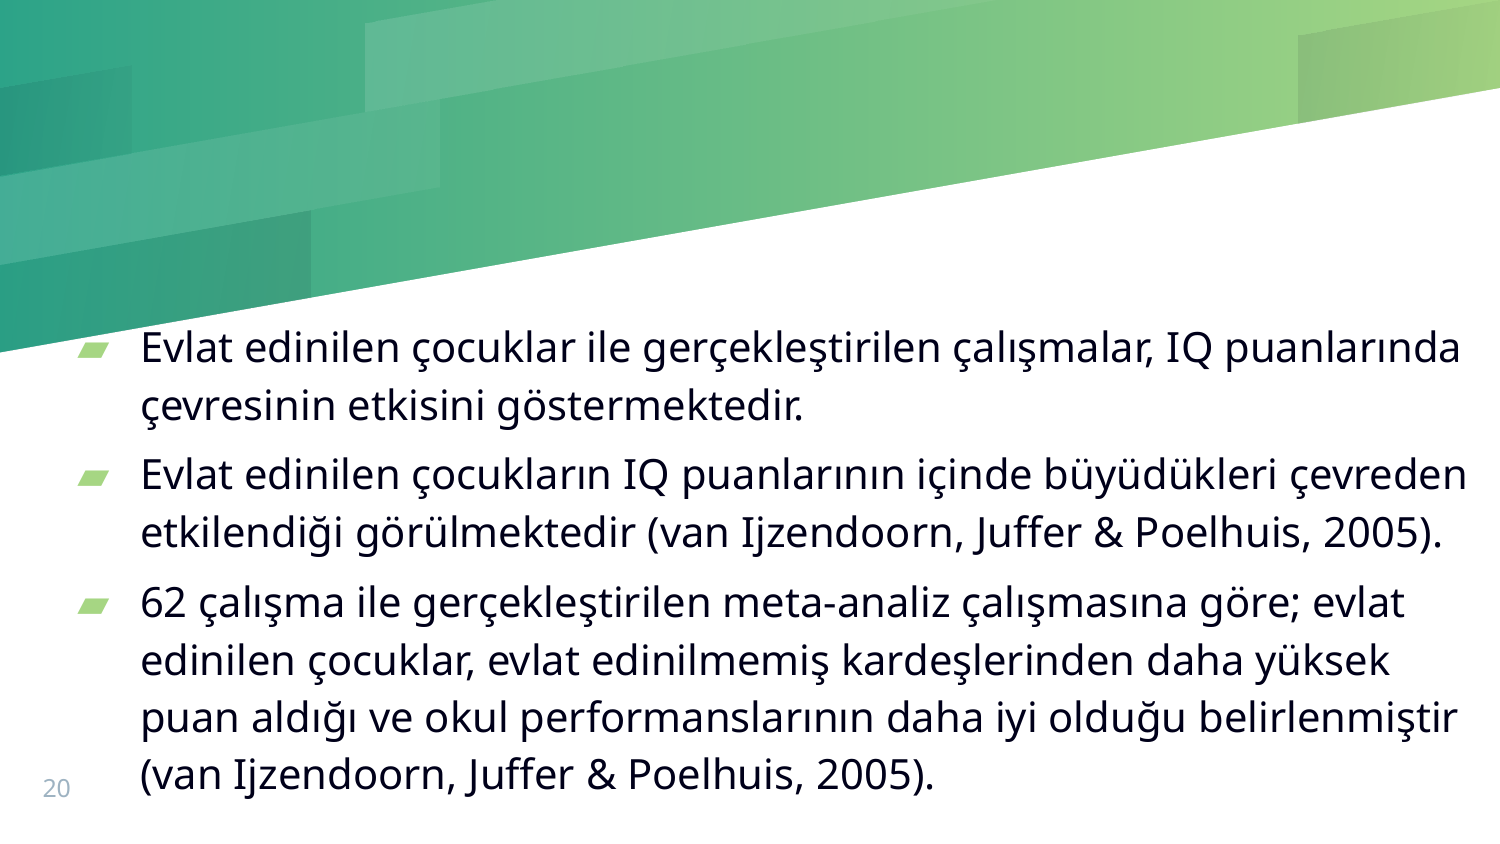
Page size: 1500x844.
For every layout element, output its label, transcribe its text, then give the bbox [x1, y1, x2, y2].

slide_number 20 [42, 766, 122, 807]
list Evlat edinilen çocuklar ile gerçekleştirilen çalışmalar, IQ puanlarında çevresinin etkisini göstermektedir. Evlat edinilen çocukların IQ puanlarının içinde büyüdükleri çevreden etkilendiği görülmektedir (van Ijzendoorn, Juffer & Poelhuis, 2005). 62 çalışma ile gerçekleştirilen meta-analiz çalışmasına göre; evlat edinilen çocuklar, evlat edinilmemiş kardeşlerinden daha yüksek puan aldığı ve okul performanslarının daha iyi olduğu belirlenmiştir (van Ijzendoorn, Juffer & Poelhuis, 2005). [64, 313, 1500, 844]
